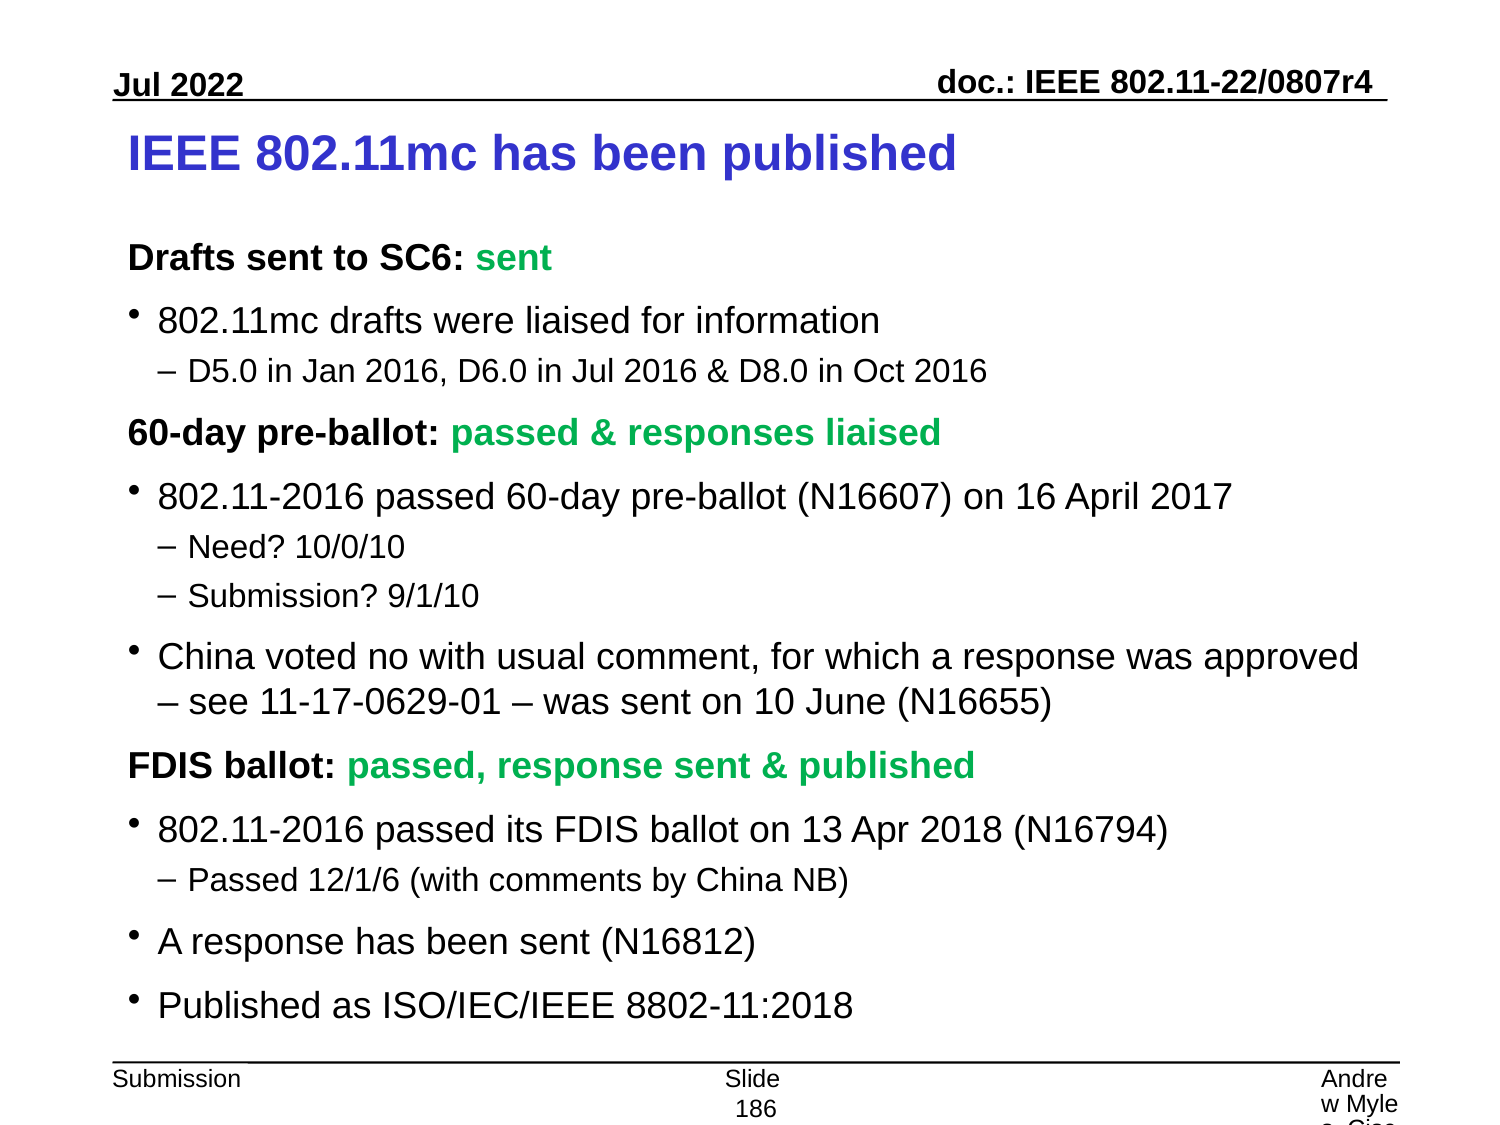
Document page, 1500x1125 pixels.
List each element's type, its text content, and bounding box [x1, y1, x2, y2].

title IEEE 802.11mc has been published [112, 112, 1388, 224]
slide_number Slide 186 [709, 1061, 803, 1093]
list Drafts sent to SC6: sent 802.11mc drafts were liaised for information D5.0 in Jan 2016, D6.0 in Jul 2016 & D8.0 in Oct 2016 60-day pre-ballot: passed & responses liaised 802.11-2016 passed 60-day pre-ballot (N16607) on 16 April 2017 Need? 10/0/10 Submission? 9/1/10 China voted no with usual comment, for which a response was approved – see 11-17-0629-01 – was sent on 10 June (N16655) FDIS ballot: passed, response sent & published 802.11-2016 passed its FDIS ballot on 13 Apr 2018 (N16794) Passed 12/1/6 (with comments by China NB) A response has been sent (N16812) Published as ISO/IEC/IEEE 8802-11:2018 [112, 224, 1388, 900]
footer Andrew Myles, Cisco [1320, 1061, 1402, 1093]
